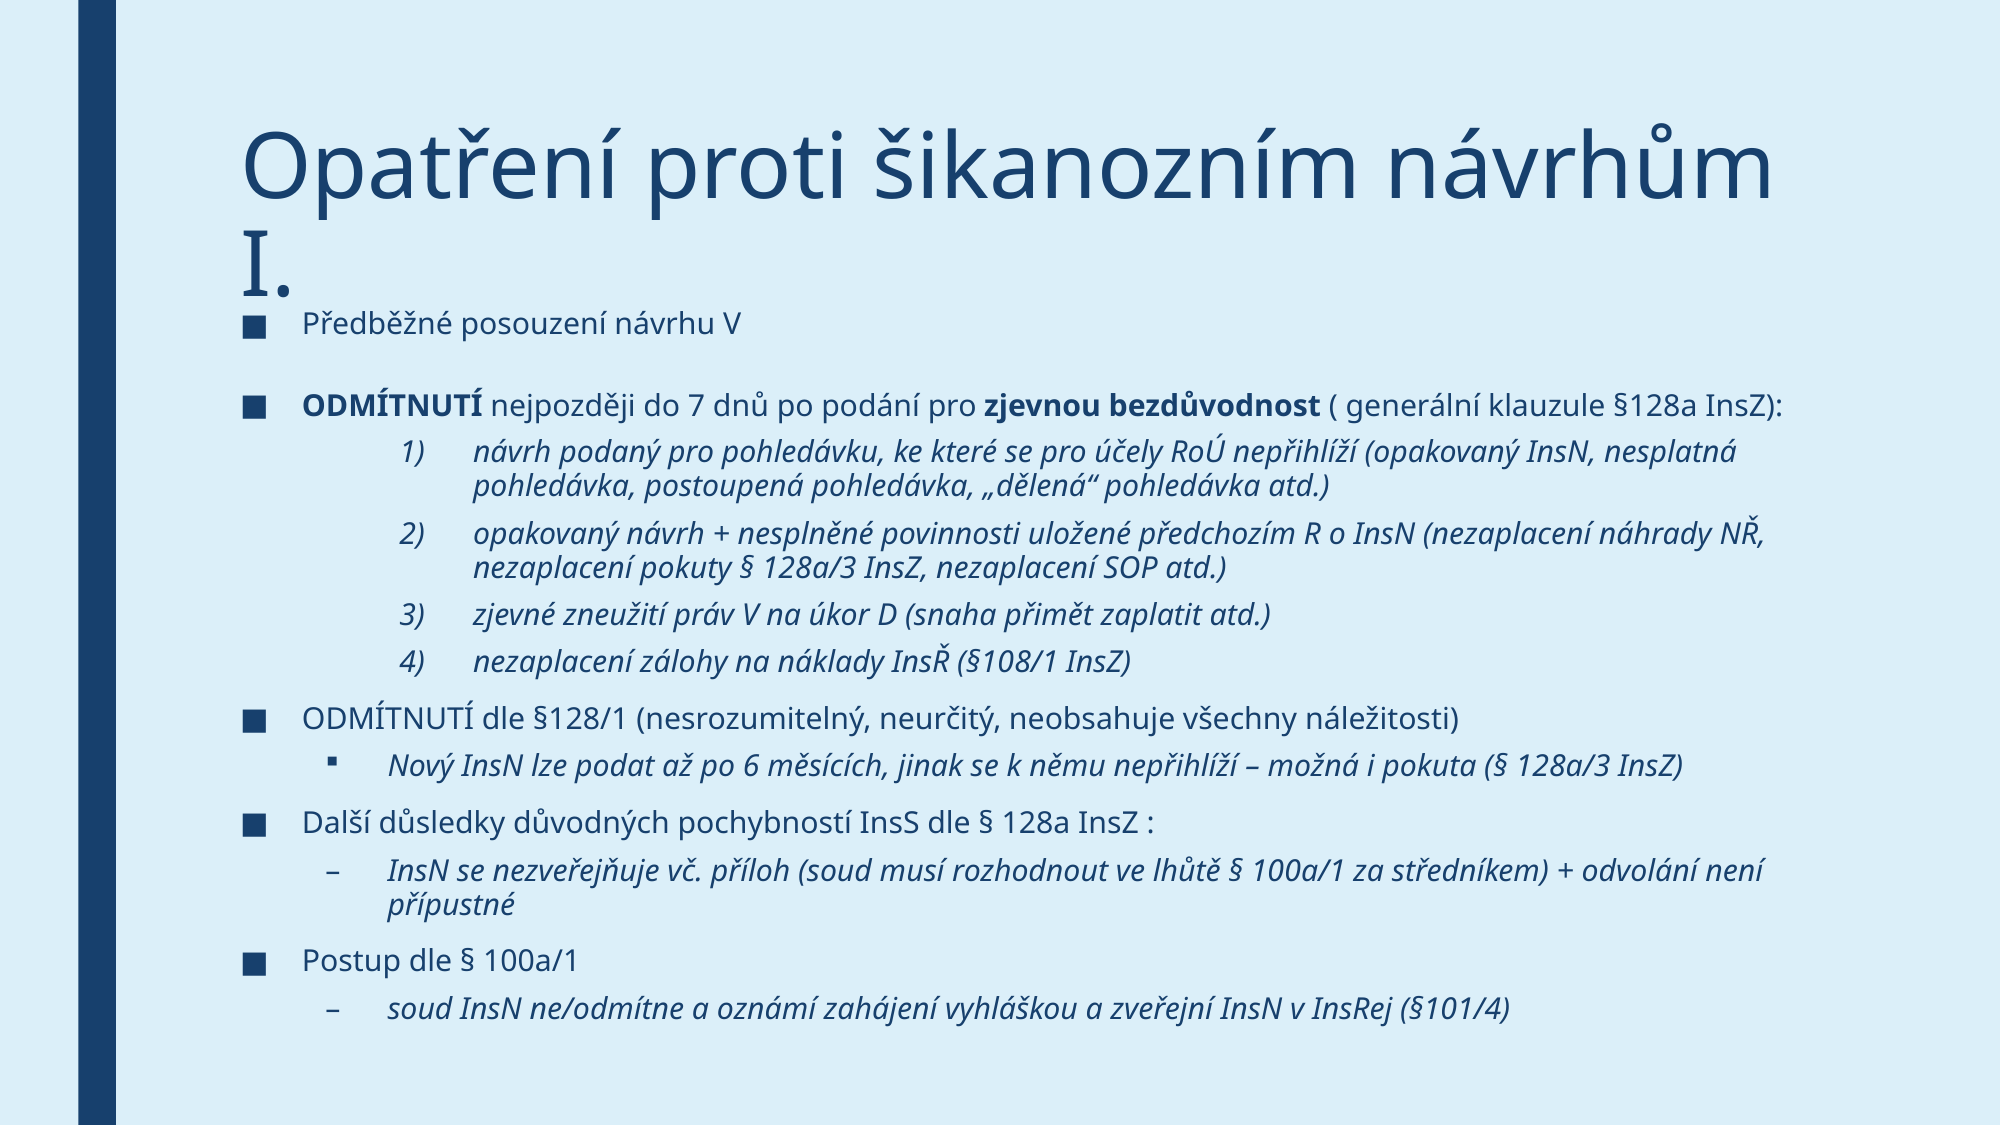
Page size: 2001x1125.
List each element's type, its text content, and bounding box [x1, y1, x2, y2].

list Předběžné posouzení návrhu V ODMÍTNUTÍ nejpozději do 7 dnů po podání pro zjevnou bezdůvodnost ( generální klauzule §128a InsZ): návrh podaný pro pohledávku, ke které se pro účely RoÚ nepřihlíží (opakovaný InsN, nesplatná pohledávka, postoupená pohledávka, „dělená“ pohledávka atd.) opakovaný návrh + nesplněné povinnosti uložené předchozím R o InsN (nezaplacení náhrady NŘ, nezaplacení pokuty § 128a/3 InsZ, nezaplacení SOP atd.) zjevné zneužití práv V na úkor D (snaha přimět zaplatit atd.) nezaplacení zálohy na náklady InsŘ (§108/1 InsZ) ODMÍTNUTÍ dle §128/1 (nesrozumitelný, neurčitý, neobsahuje všechny náležitosti) Nový InsN lze podat až po 6 měsících, jinak se k němu nepřihlíží – možná i pokuta (§ 128a/3 InsZ) Další důsledky důvodných pochybností InsS dle § 128a InsZ : InsN se nezveřejňuje vč. příloh (soud musí rozhodnout ve lhůtě § 100a/1 za středníkem) + odvolání není přípustné Postup dle § 100a/1 soud InsN ne/odmítne a oznámí zahájení vyhláškou a zveřejní InsN v InsRej (§101/4) [225, 299, 1910, 1040]
title Opatření proti šikanozním návrhům I. [225, 112, 1800, 299]
